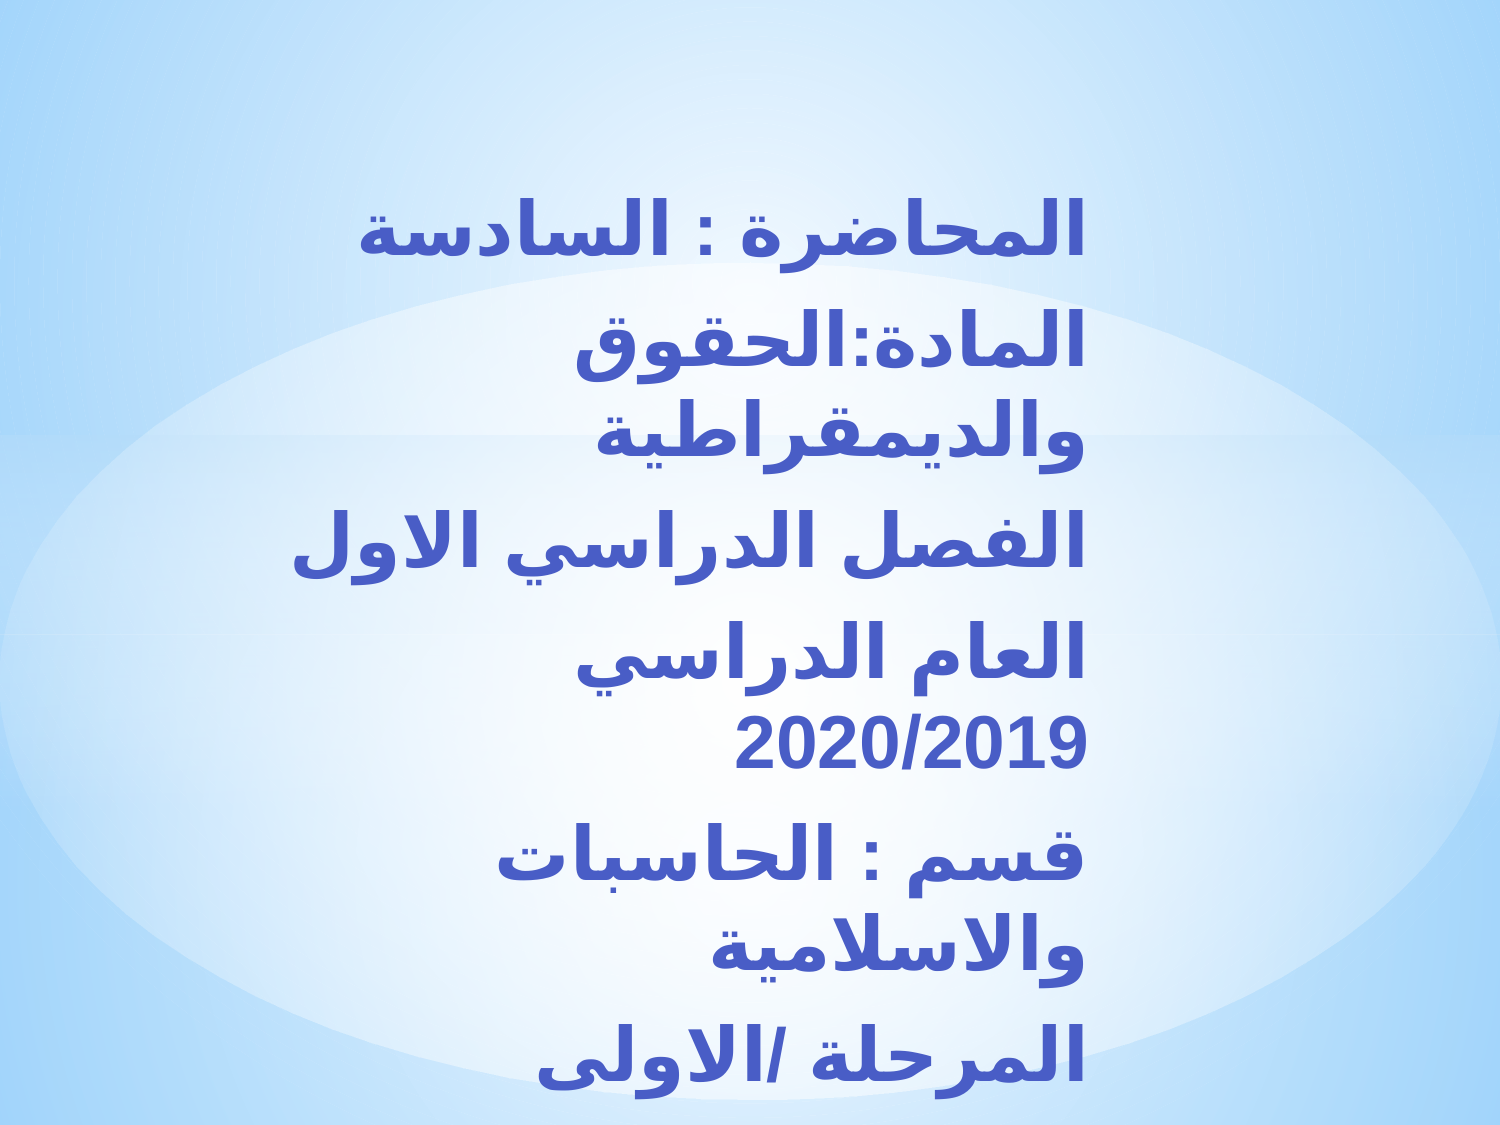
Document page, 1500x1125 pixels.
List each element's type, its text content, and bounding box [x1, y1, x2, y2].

subtitle المحاضرة : السادسة المادة:الحقوق والديمقراطية الفصل الدراسي الاول العام الدراسي 2020/2019 قسم : الحاسبات والاسلامية المرحلة /الاولى مدرس المادة :د. اراء جميل [230, 172, 1105, 1012]
